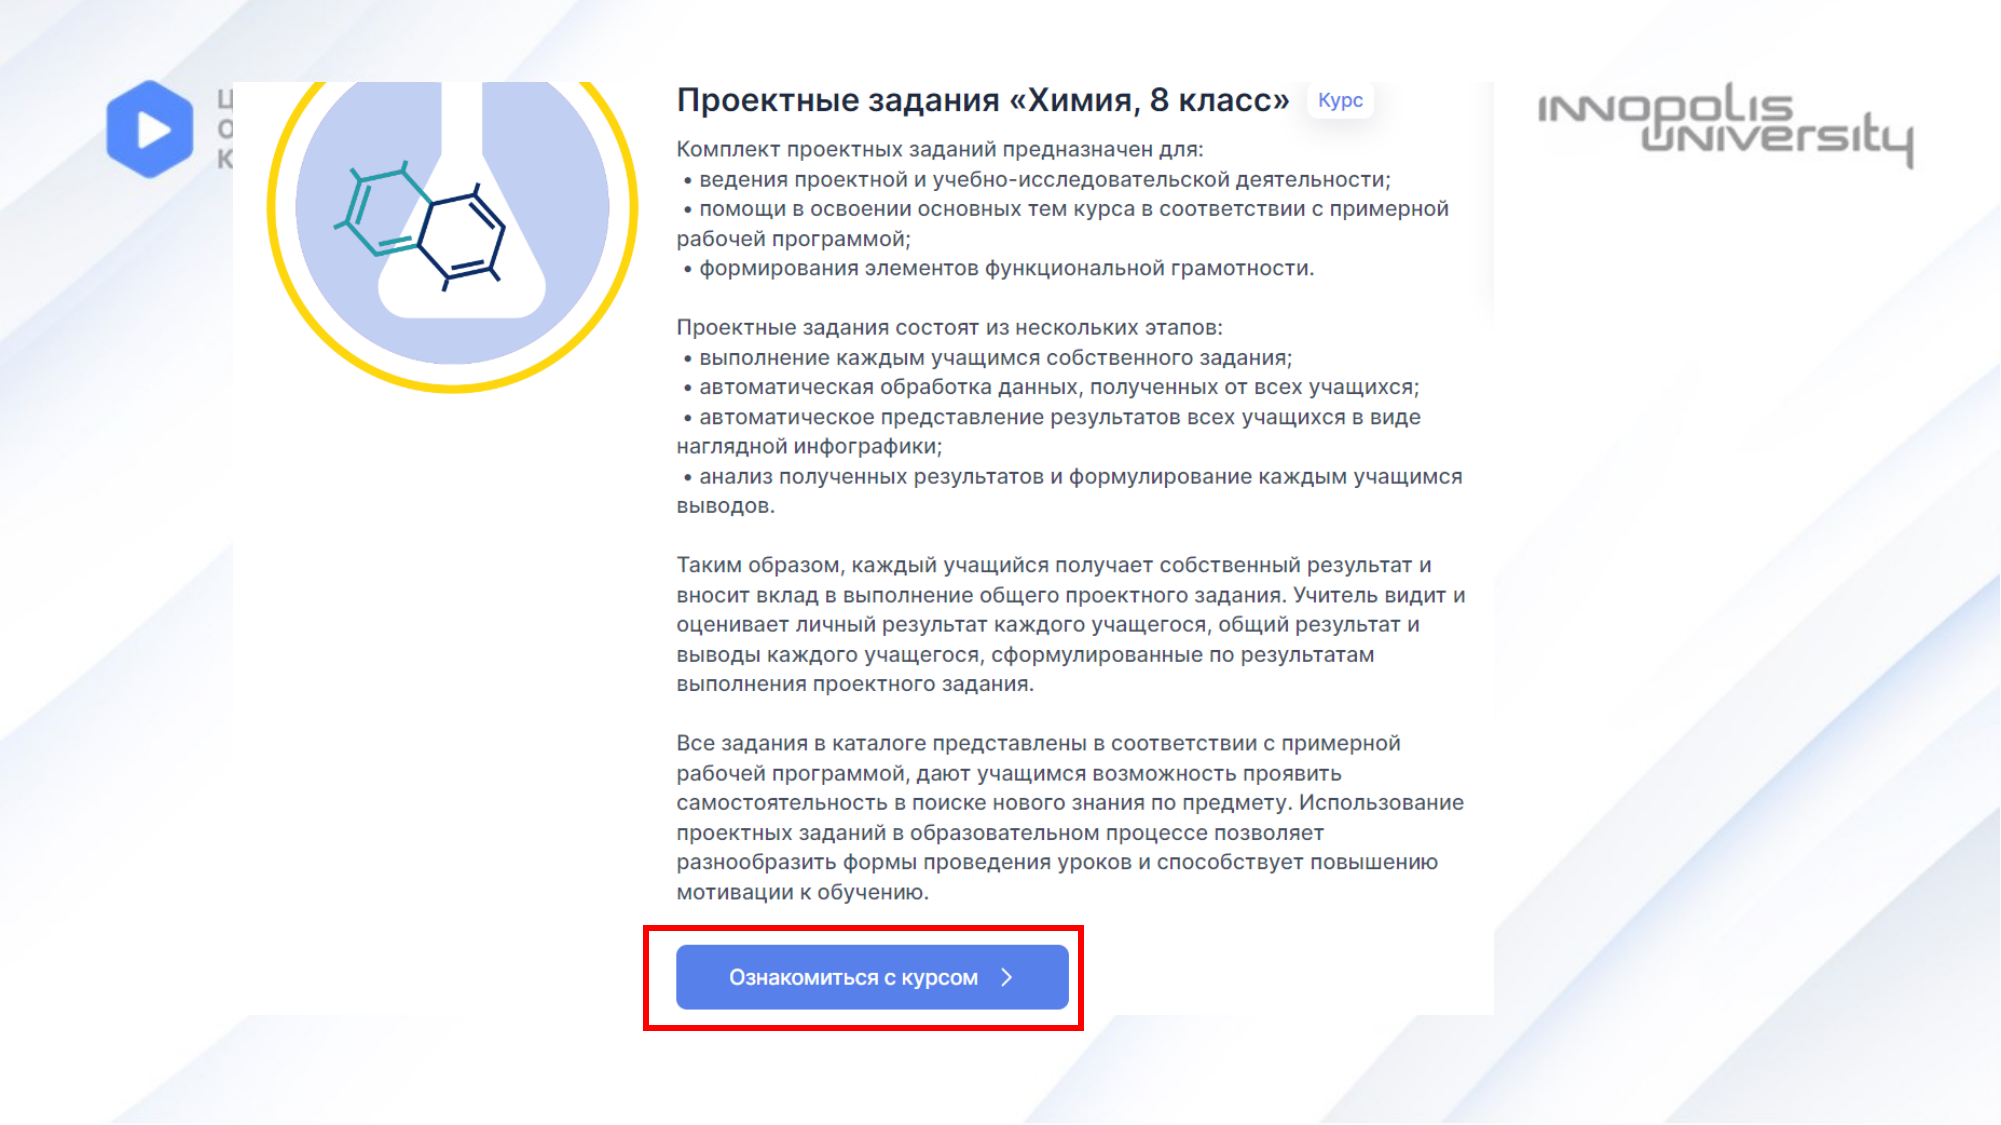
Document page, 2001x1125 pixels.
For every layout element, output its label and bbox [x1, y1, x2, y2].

picture [0, 0, 2000, 1125]
text_box [645, 1015, 1082, 1029]
